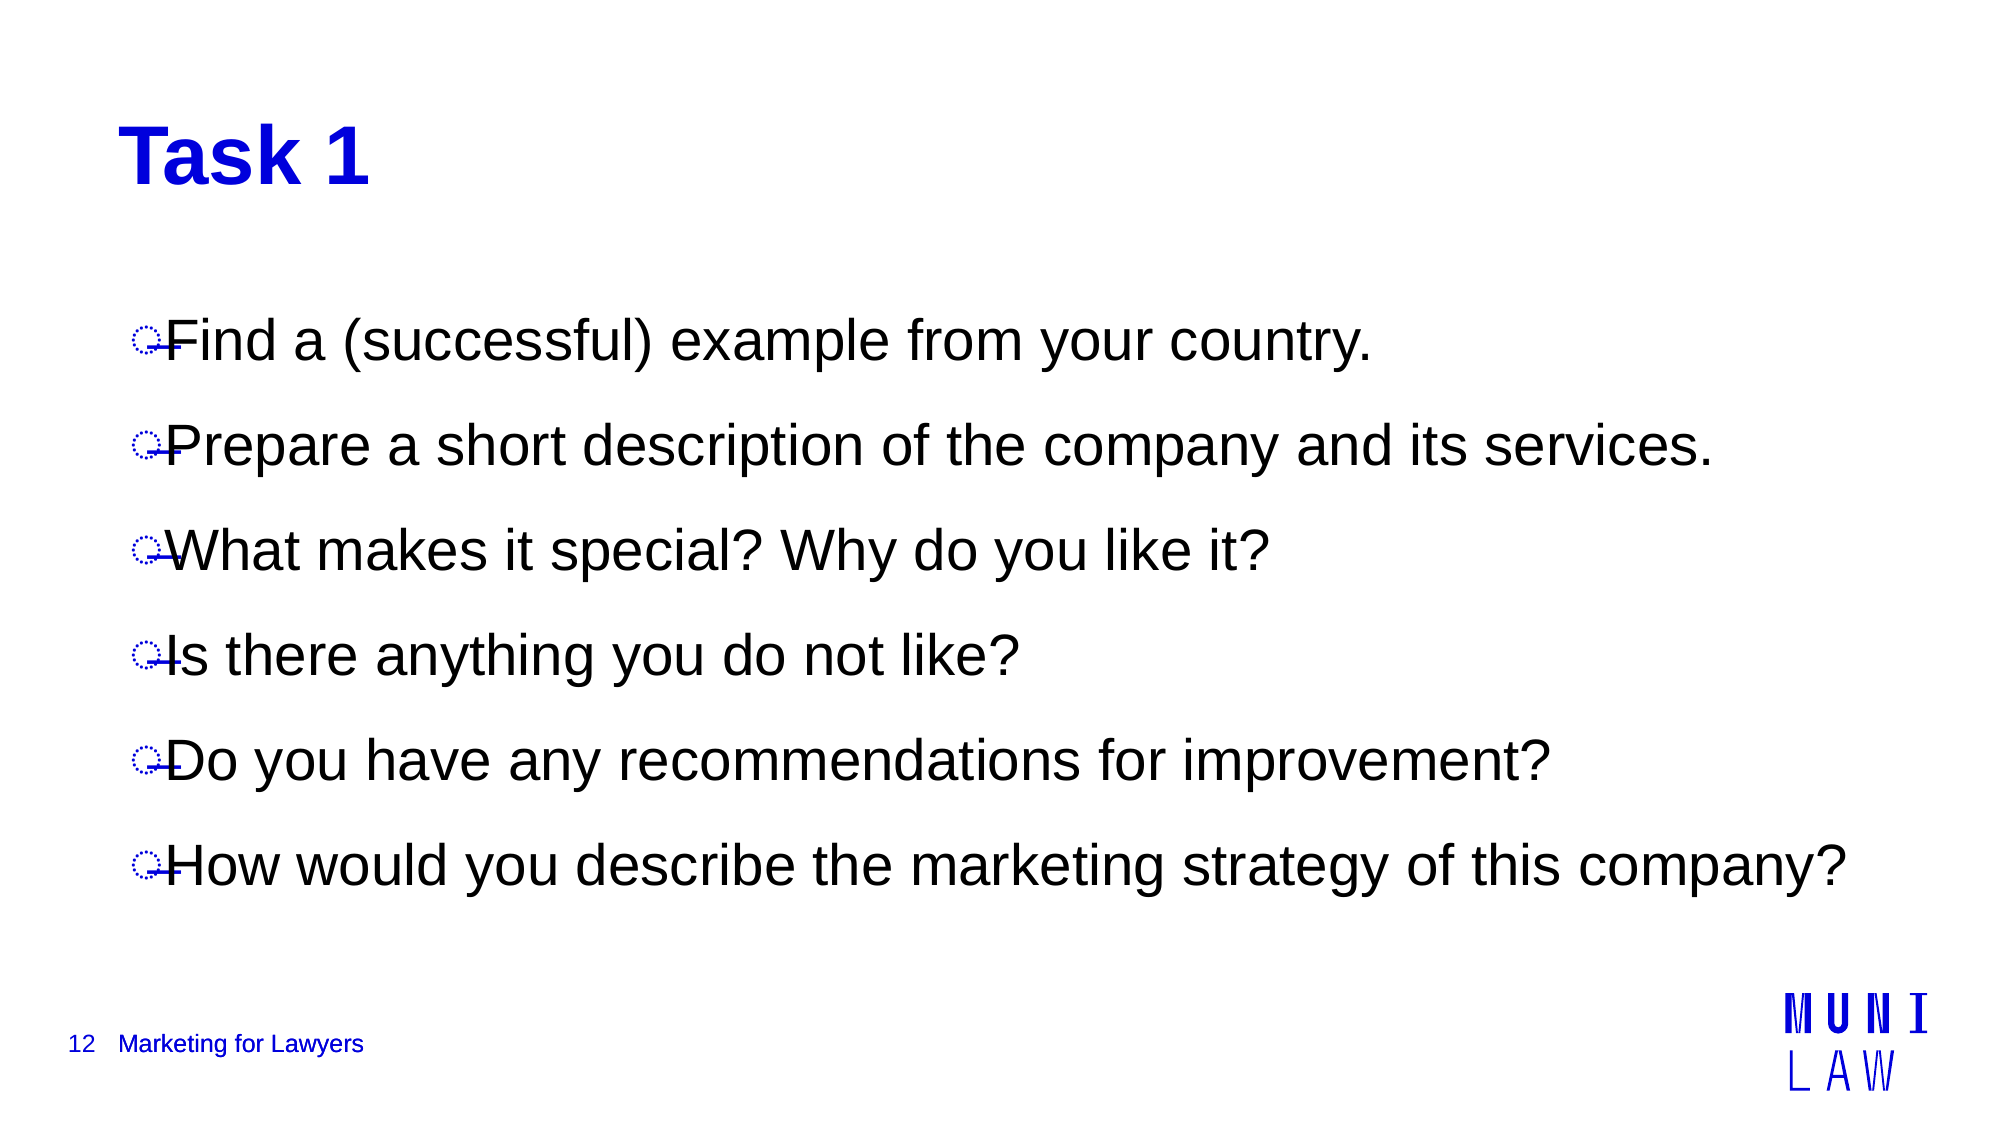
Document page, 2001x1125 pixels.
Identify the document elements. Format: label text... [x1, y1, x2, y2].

title Task 1 [118, 118, 1883, 193]
slide_number 12 [67, 1021, 110, 1063]
list Find a (successful) example from your country. Prepare a short description of the company and its services. What makes it special? Why do you like it? Is there anything you do not like? Do you have any recommendations for improvement? How would you describe the marketing strategy of this company? [118, 267, 1883, 947]
text_box Marketing for Lawyers [118, 1021, 1418, 1063]
